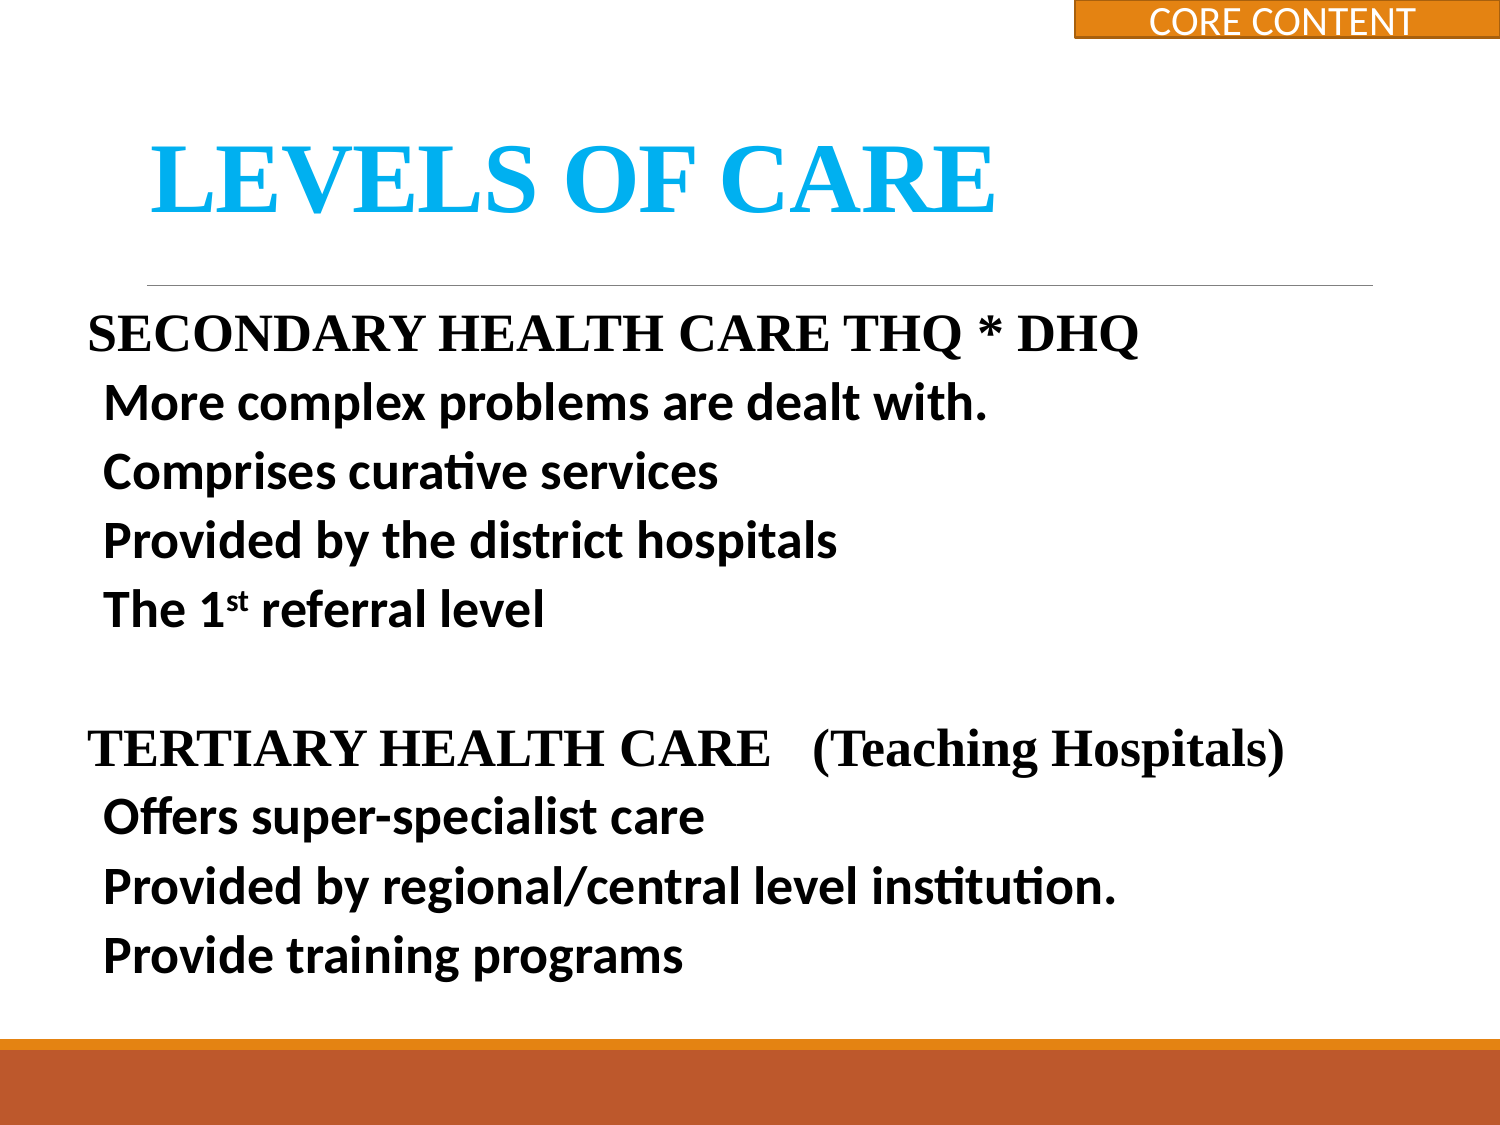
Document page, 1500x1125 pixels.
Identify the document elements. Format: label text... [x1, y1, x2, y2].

list SECONDARY HEALTH CARE THQ * DHQ More complex problems are dealt with. Comprises curative services Provided by the district hospitals The 1st referral level TERTIARY HEALTH CARE (Teaching Hospitals) Offers super-specialist care Provided by regional/central level institution. Provide training programs [87, 302, 1388, 1000]
text_box CORE CONTENT [1074, 0, 1500, 39]
title LEVELS OF CARE [135, 75, 1373, 241]
